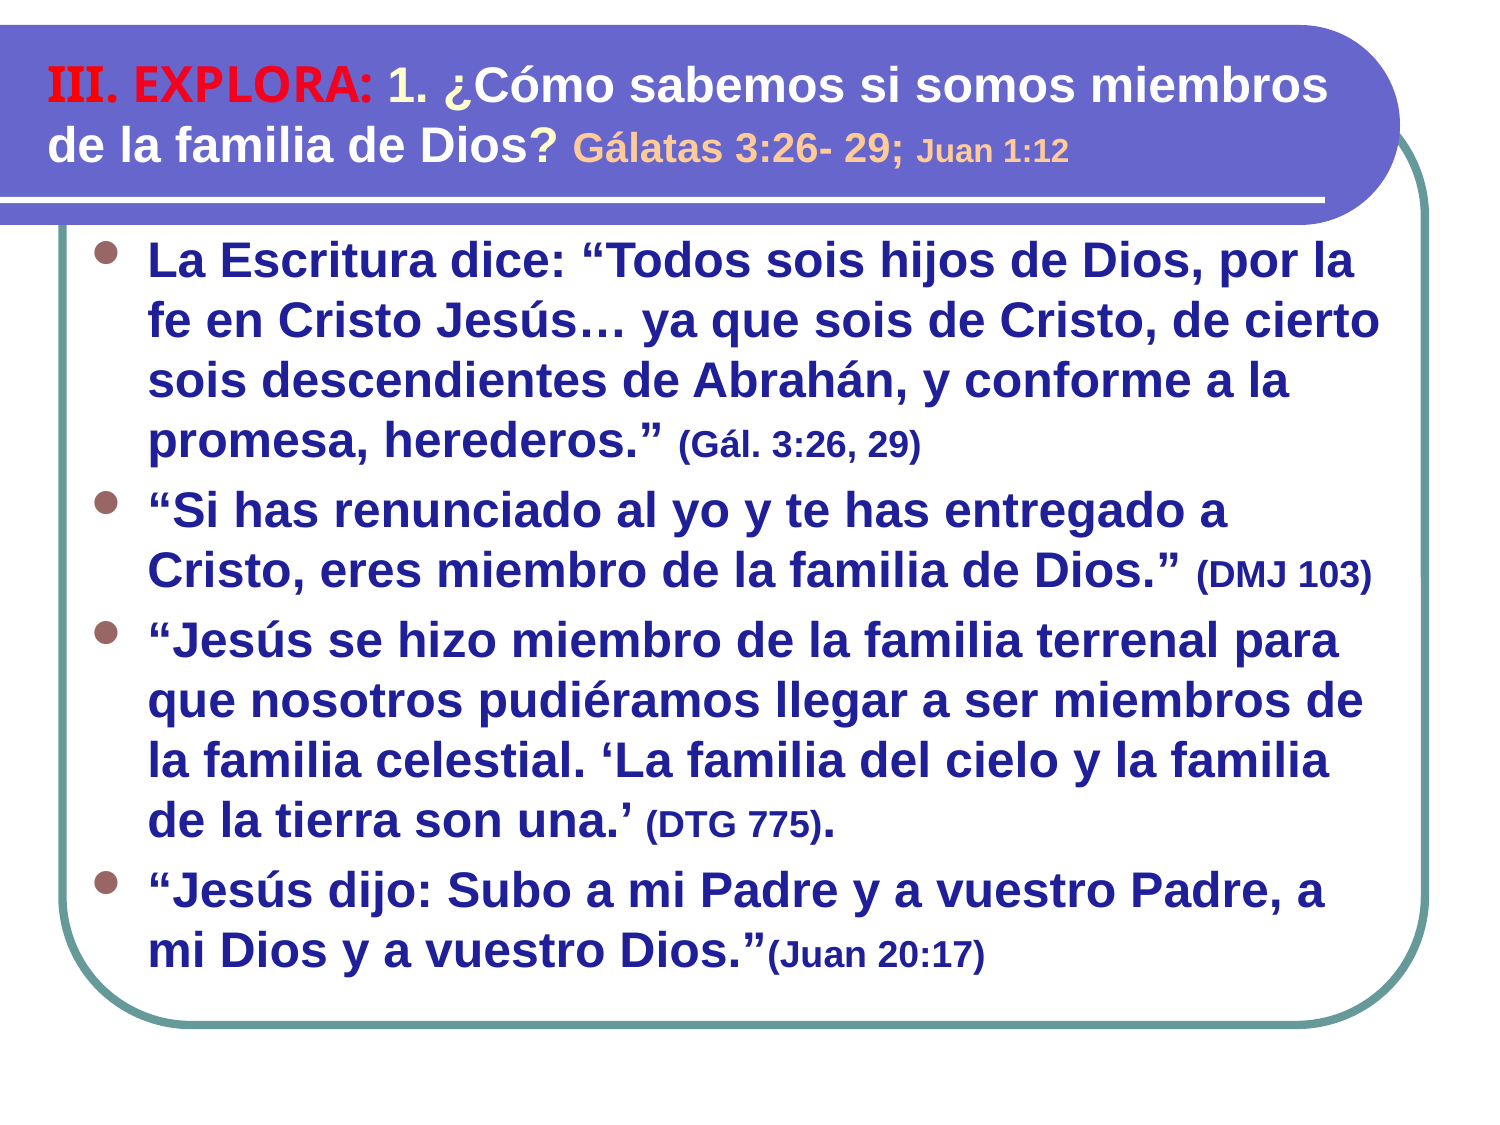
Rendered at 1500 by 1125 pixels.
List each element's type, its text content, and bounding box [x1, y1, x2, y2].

list La Escritura dice: “Todos sois hijos de Dios, por la fe en Cristo Jesús… ya que sois de Cristo, de cierto sois descendientes de Abrahán, y conforme a la promesa, herederos.” (Gál. 3:26, 29) “Si has renunciado al yo y te has entregado a Cristo, eres miembro de la familia de Dios.” (DMJ 103) “Jesús se hizo miembro de la familia terrenal para que nosotros pudiéramos llegar a ser miembros de la familia celestial. ‘La familia del cielo y la familia de la tierra son una.’ (DTG 775). “Jesús dijo: Subo a mi Padre y a vuestro Padre, a mi Dios y a vuestro Dios.”(Juan 20:17) [75, 219, 1412, 1024]
title III. EXPLORA: 1. ¿Cómo sabemos si somos miembros de la familia de Dios? Gálatas 3:26- 29; Juan 1:12 [31, 37, 1348, 188]
